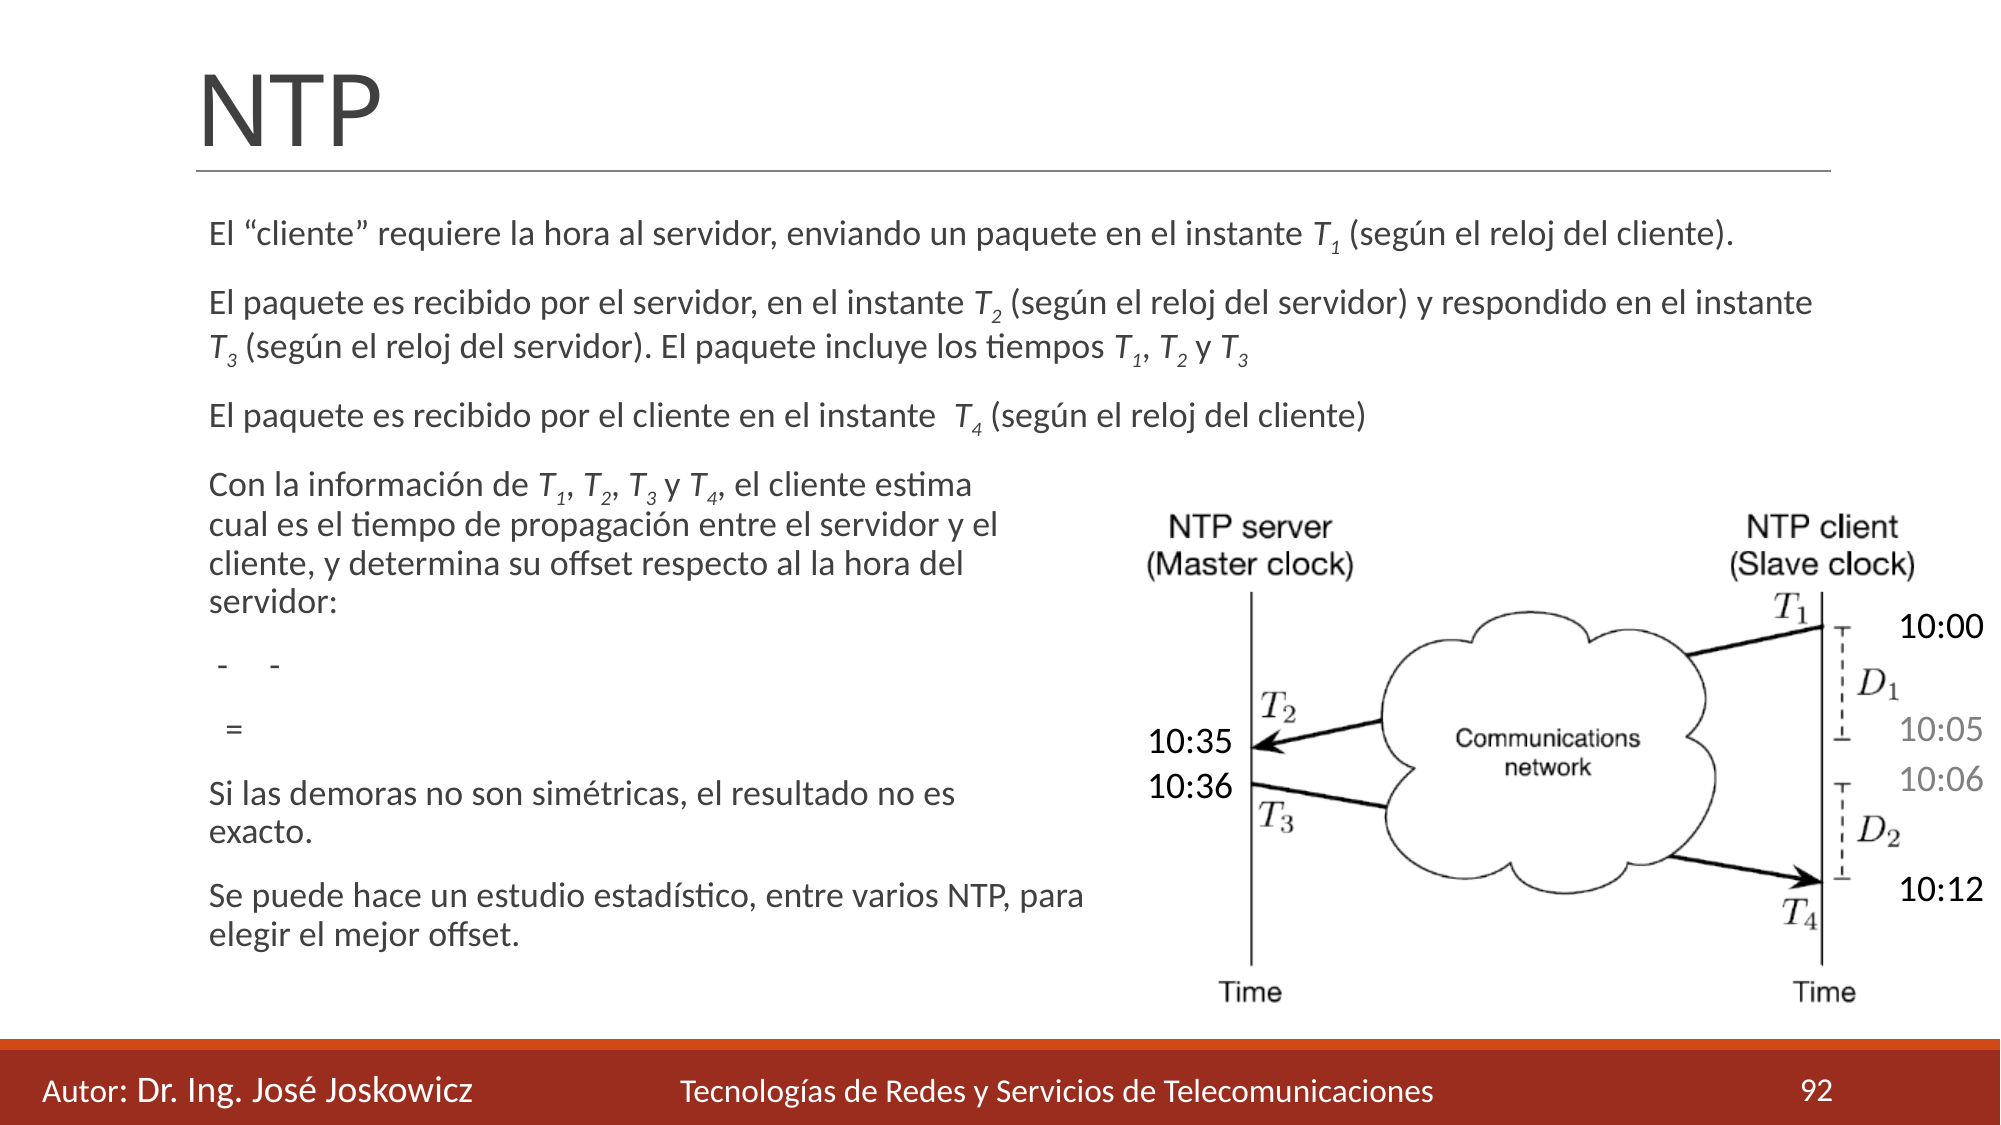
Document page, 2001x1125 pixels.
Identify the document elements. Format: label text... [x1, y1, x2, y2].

text_box 10:00 [1935, 593, 2000, 654]
title NTP [180, 47, 1830, 174]
picture [1121, 467, 1928, 1039]
text_box 10:06 [1935, 746, 2000, 807]
text_box 10:12 [1935, 857, 2000, 917]
text_box 10:05 [1935, 696, 2000, 746]
